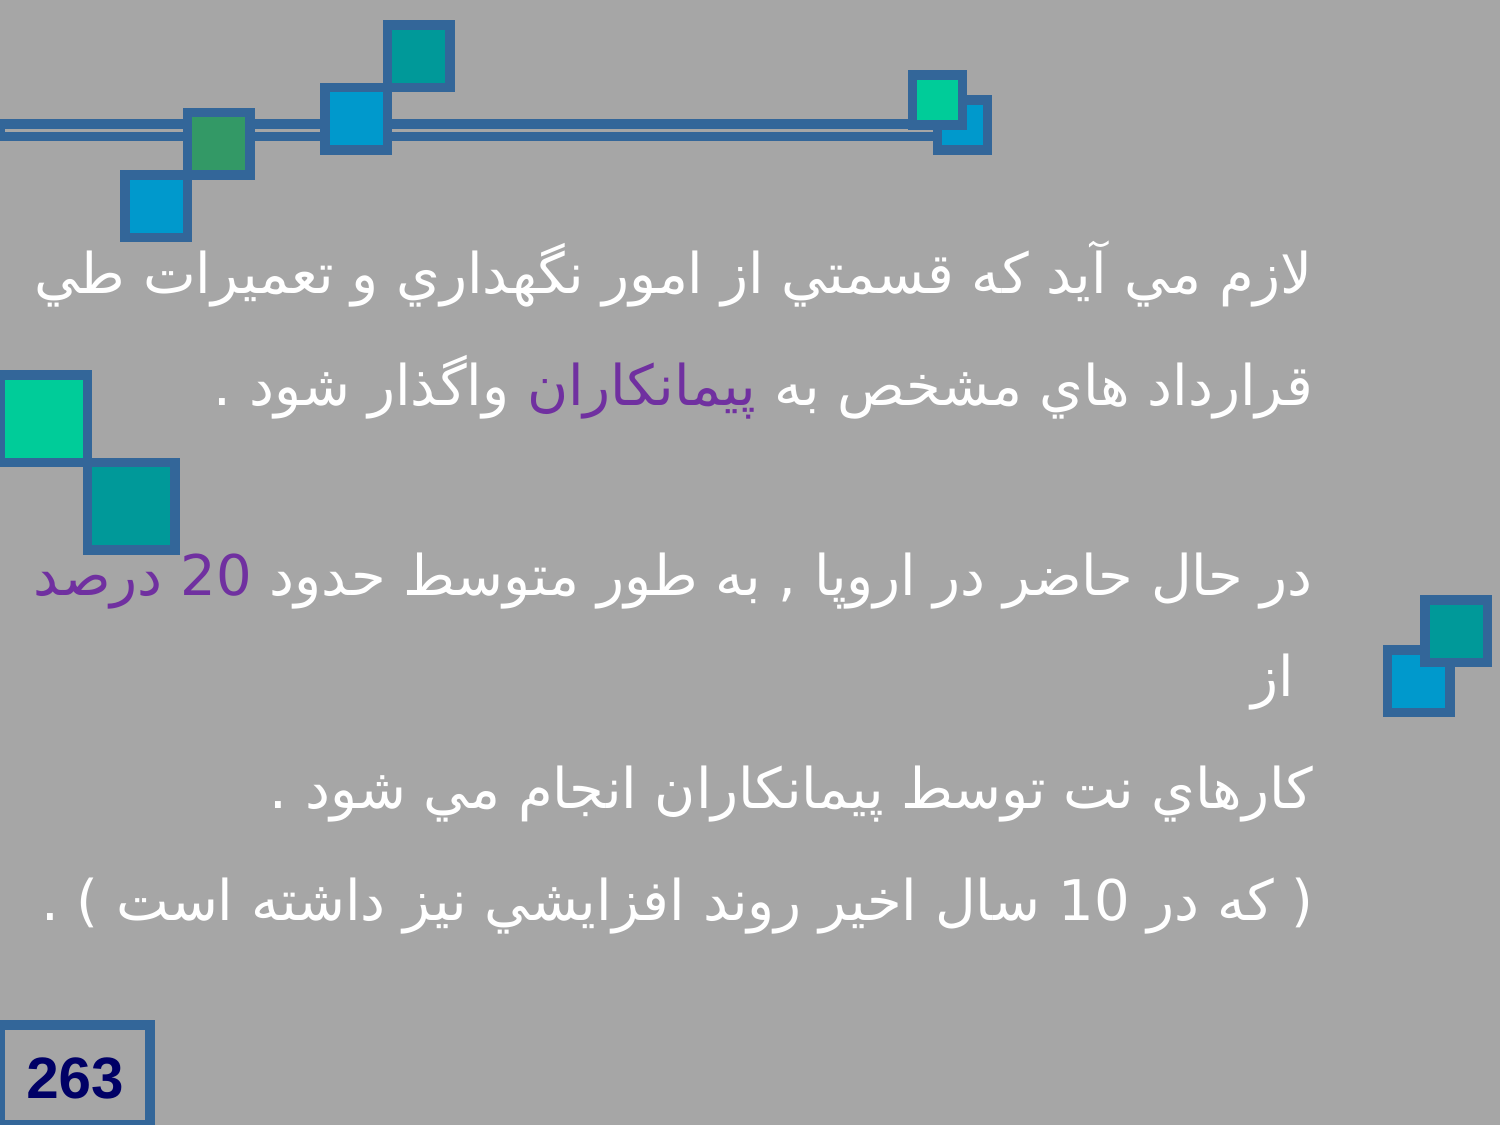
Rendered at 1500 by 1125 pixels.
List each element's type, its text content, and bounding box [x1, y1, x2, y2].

list لازم مي آيد که قسمتي از امور نگهداري و تعميرات طي قرارداد هاي مشخص به پيمانکاران واگذار شود . در حال حاضر در اروپا , به طور متوسط حدود 20 درصد از کارهاي نت توسط پيمانکاران انجام مي شود . ( كه در 10 سال اخير روند افزايشي نيز داشته است ) . [0, 196, 1347, 1083]
slide_number 263 [0, 1020, 155, 1125]
